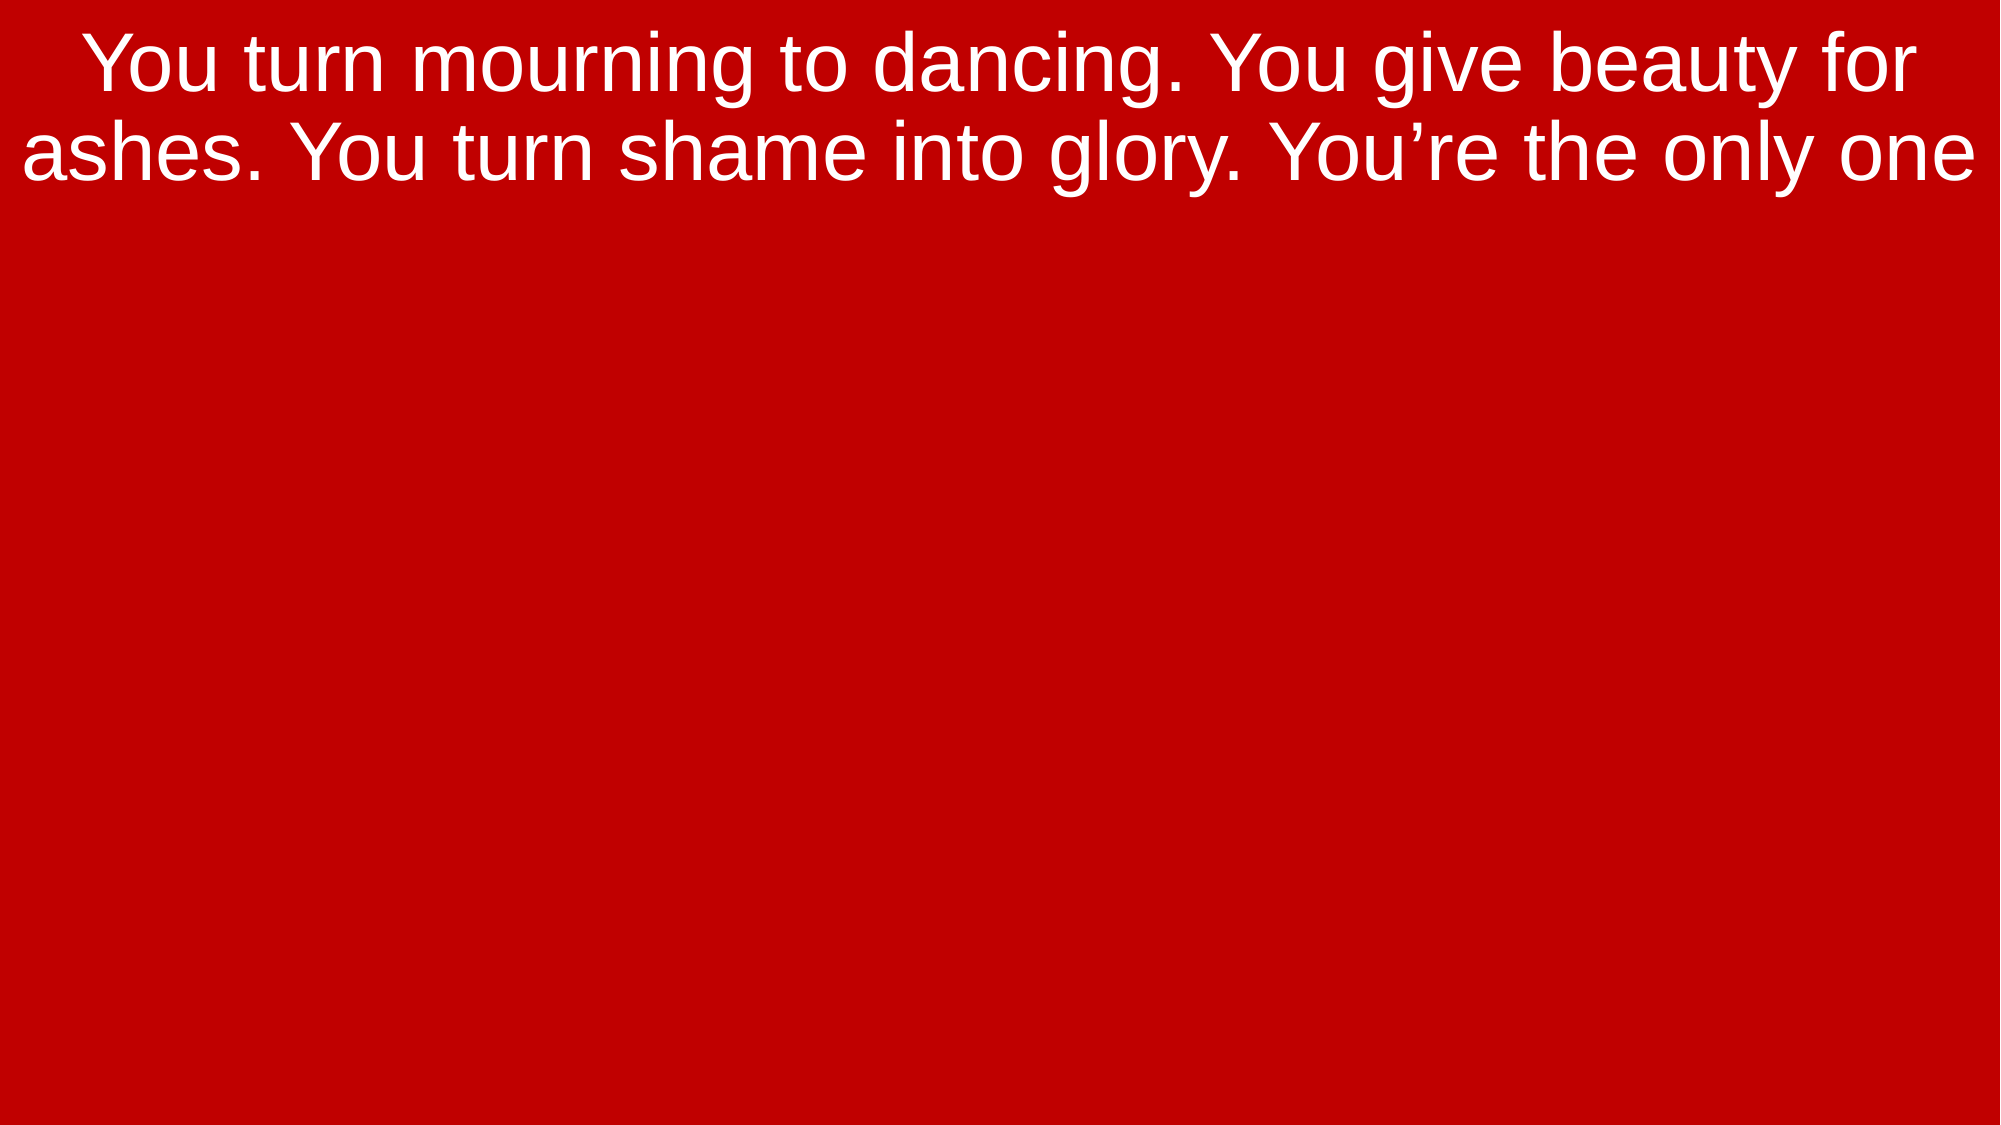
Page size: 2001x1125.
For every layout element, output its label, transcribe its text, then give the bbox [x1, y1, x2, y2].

list You turn mourning to dancing. You give beauty for ashes. You turn shame into glory. You’re the only one [0, 11, 2000, 925]
